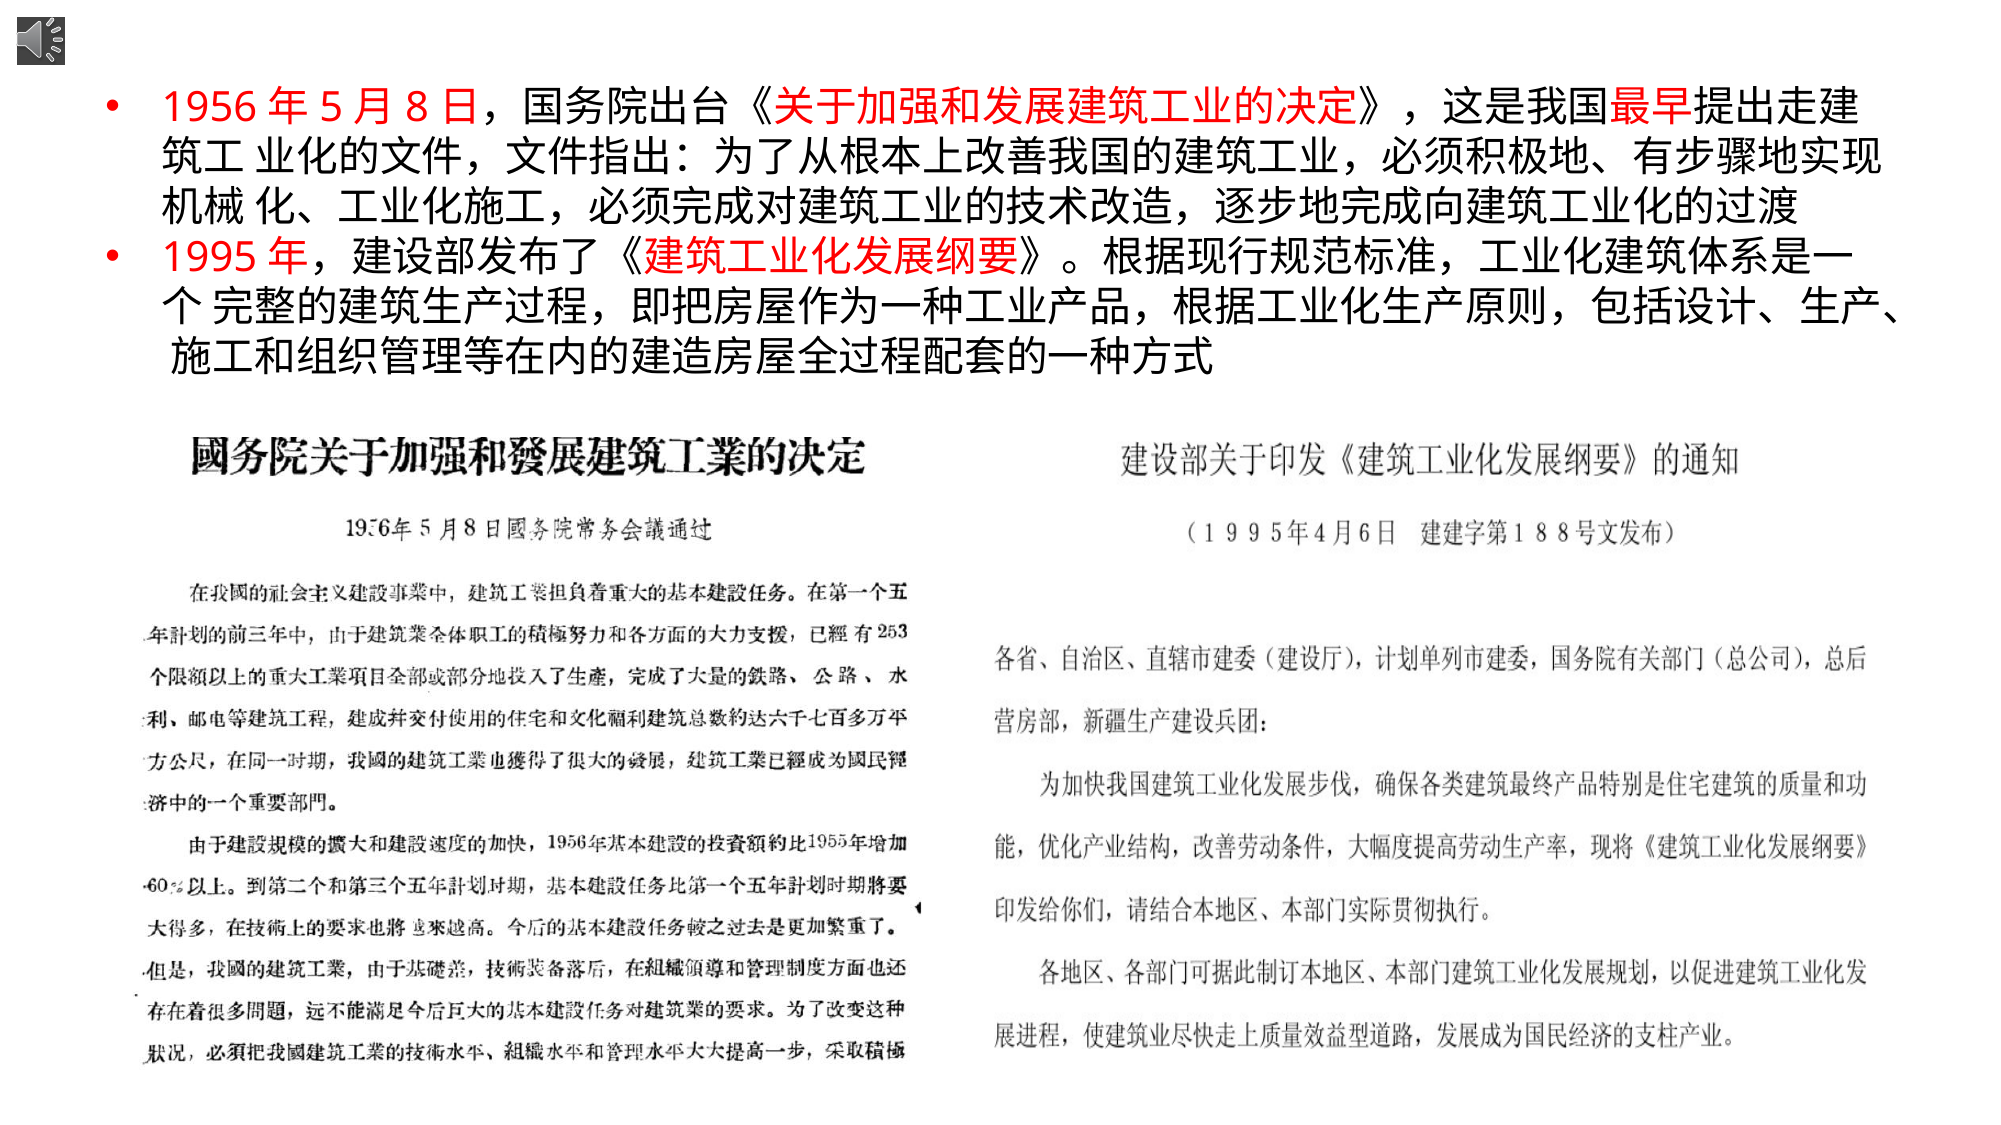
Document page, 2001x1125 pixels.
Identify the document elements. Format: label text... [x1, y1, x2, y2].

text_box [994, 441, 1867, 1049]
picture [15, 15, 67, 67]
text_box [132, 437, 922, 1070]
text_box 1956年5月8日，国务院出台《关于加强和发展建筑工业的决定》，这是我国最早提出走建筑工 业化的文件，文件指出：为了从根本上改善我国的建筑工业，必须积极地、有步骤地实现机械 化、工业化施工，必须完成对建筑工业的技术改造，逐步地完成向建筑工业化的过渡 1995年，建设部发布了《建筑工业化发展纲要》。根据现行规范标准，工业化建筑体系是一个 完整的建筑生产过程，即把房屋作为一种工业产品，根据工业化生产原则，包括设计、生产、 施工和组织管理等在内的建造房屋全过程配套的一种方式 [103, 77, 1895, 381]
